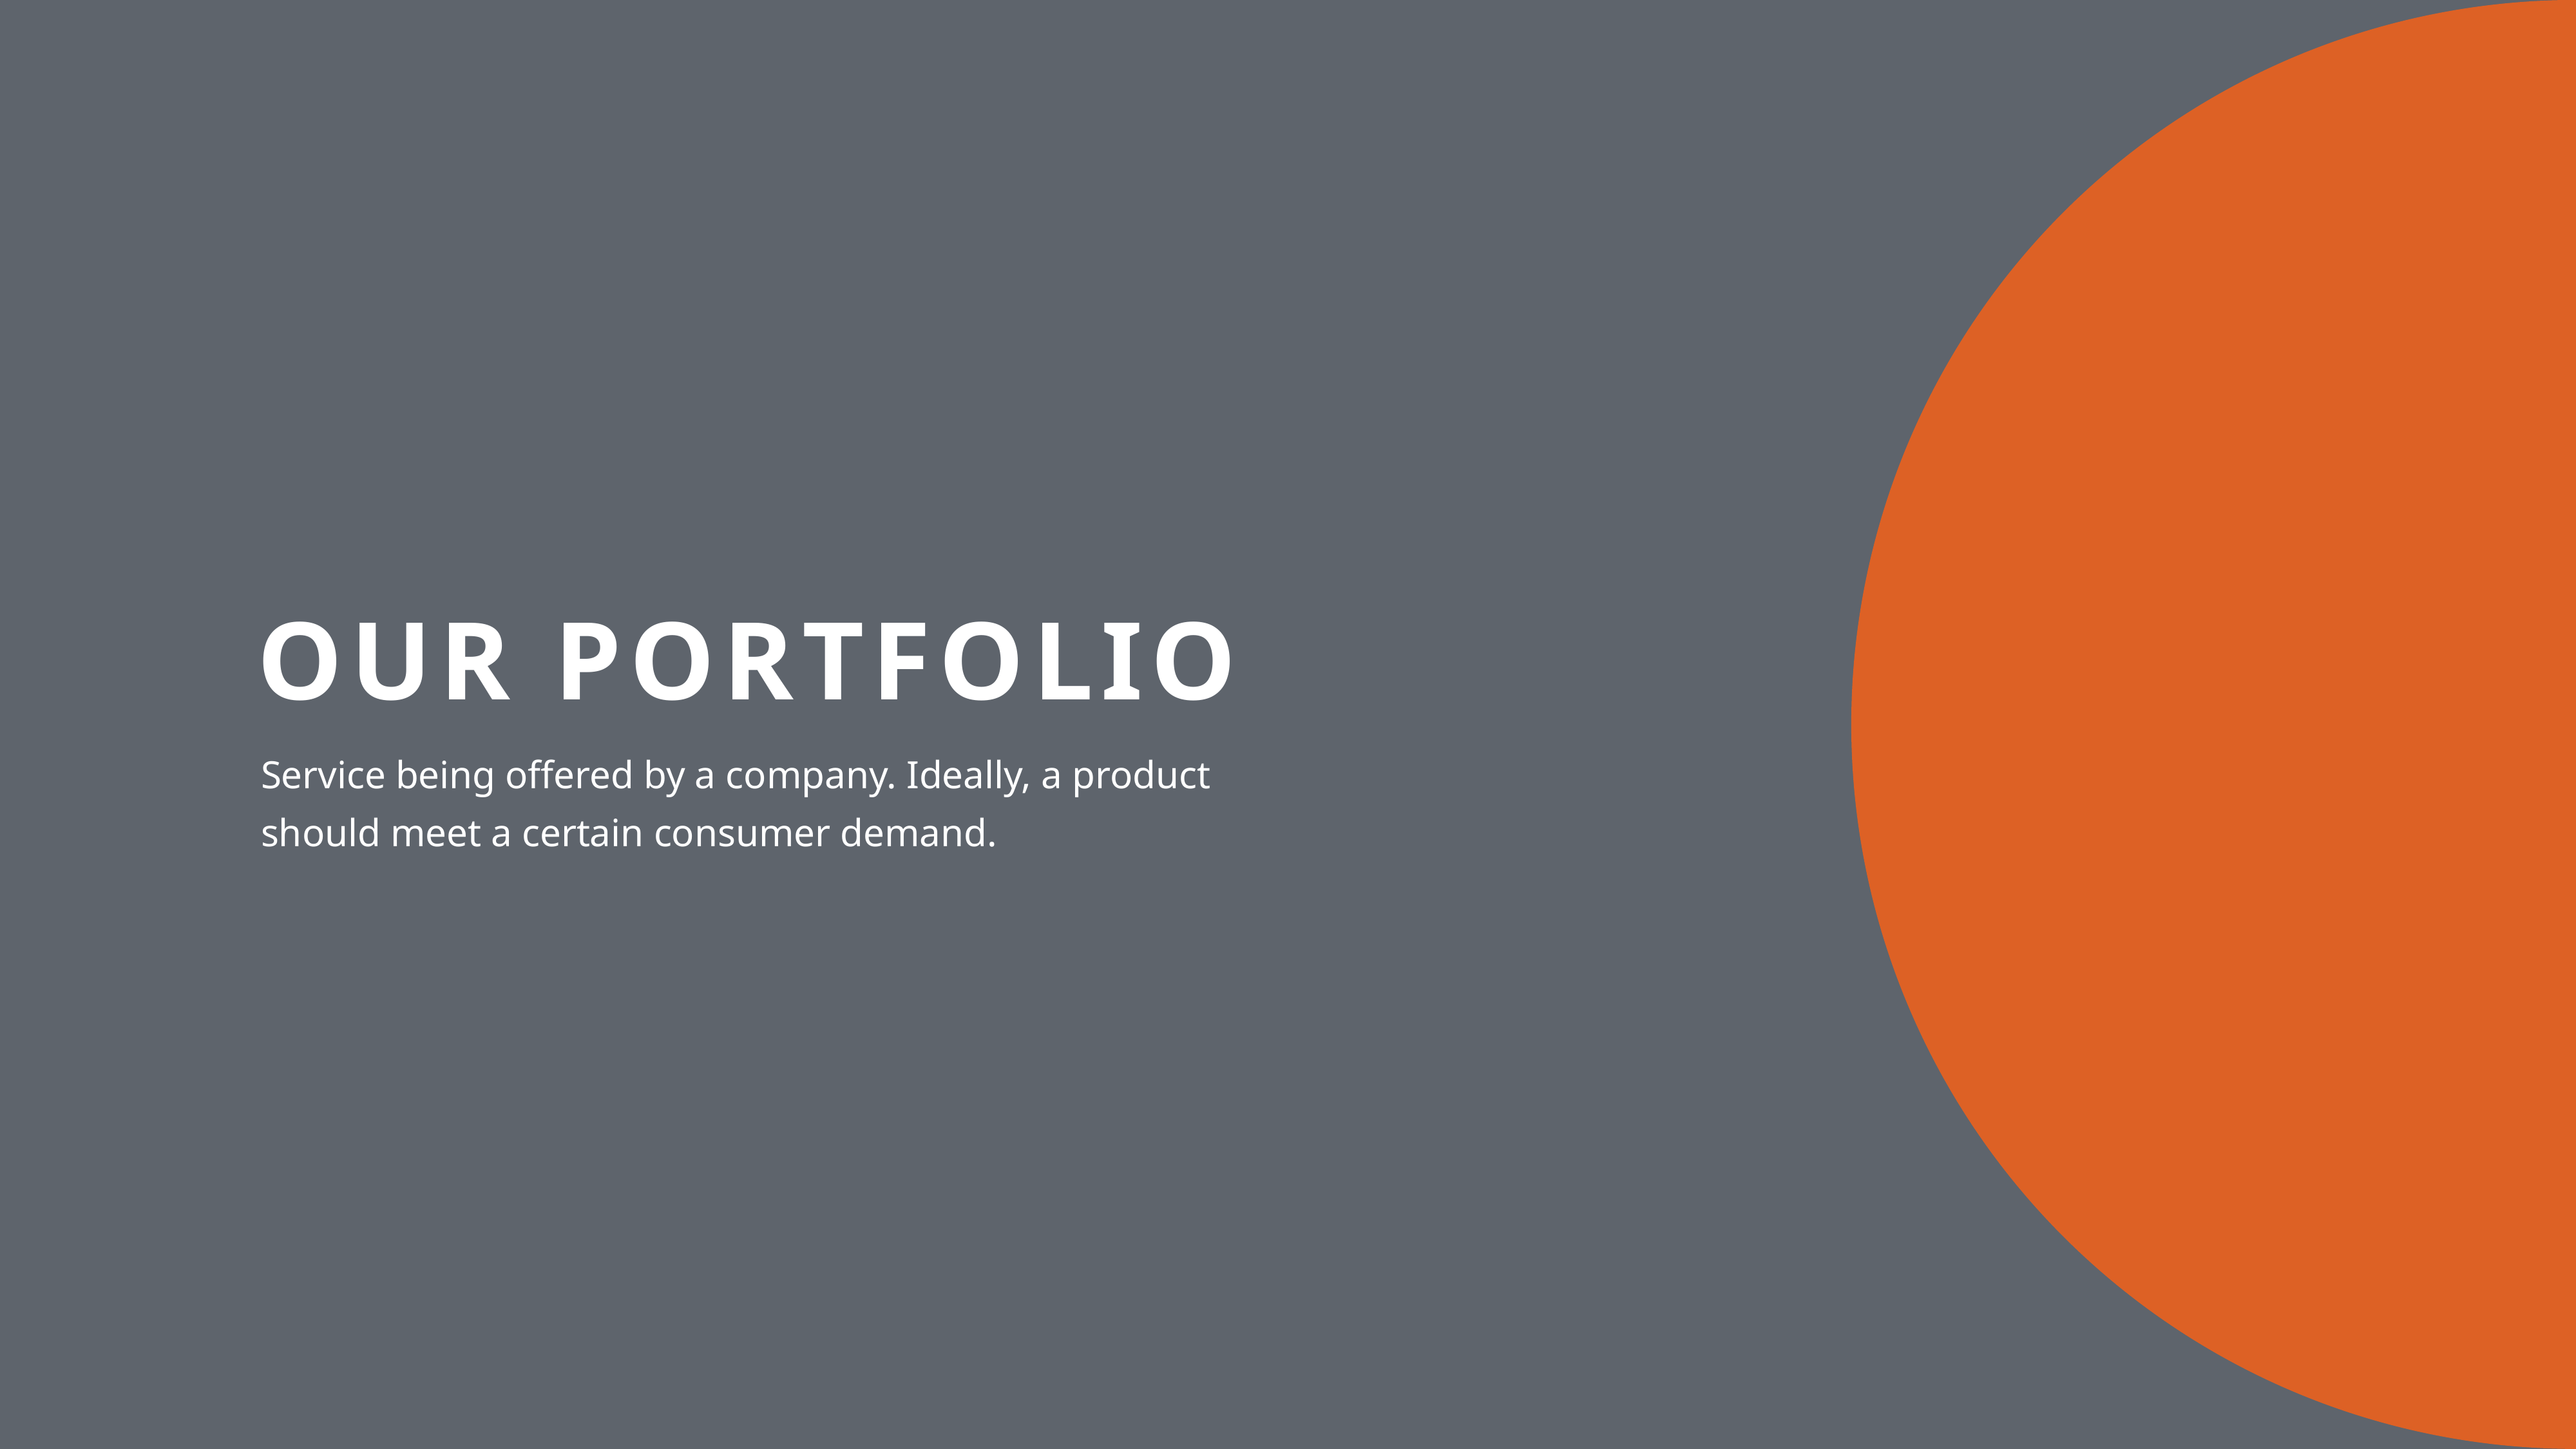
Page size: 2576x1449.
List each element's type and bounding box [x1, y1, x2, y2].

text_box [238, 587, 1449, 862]
picture [0, 0, 2576, 1449]
